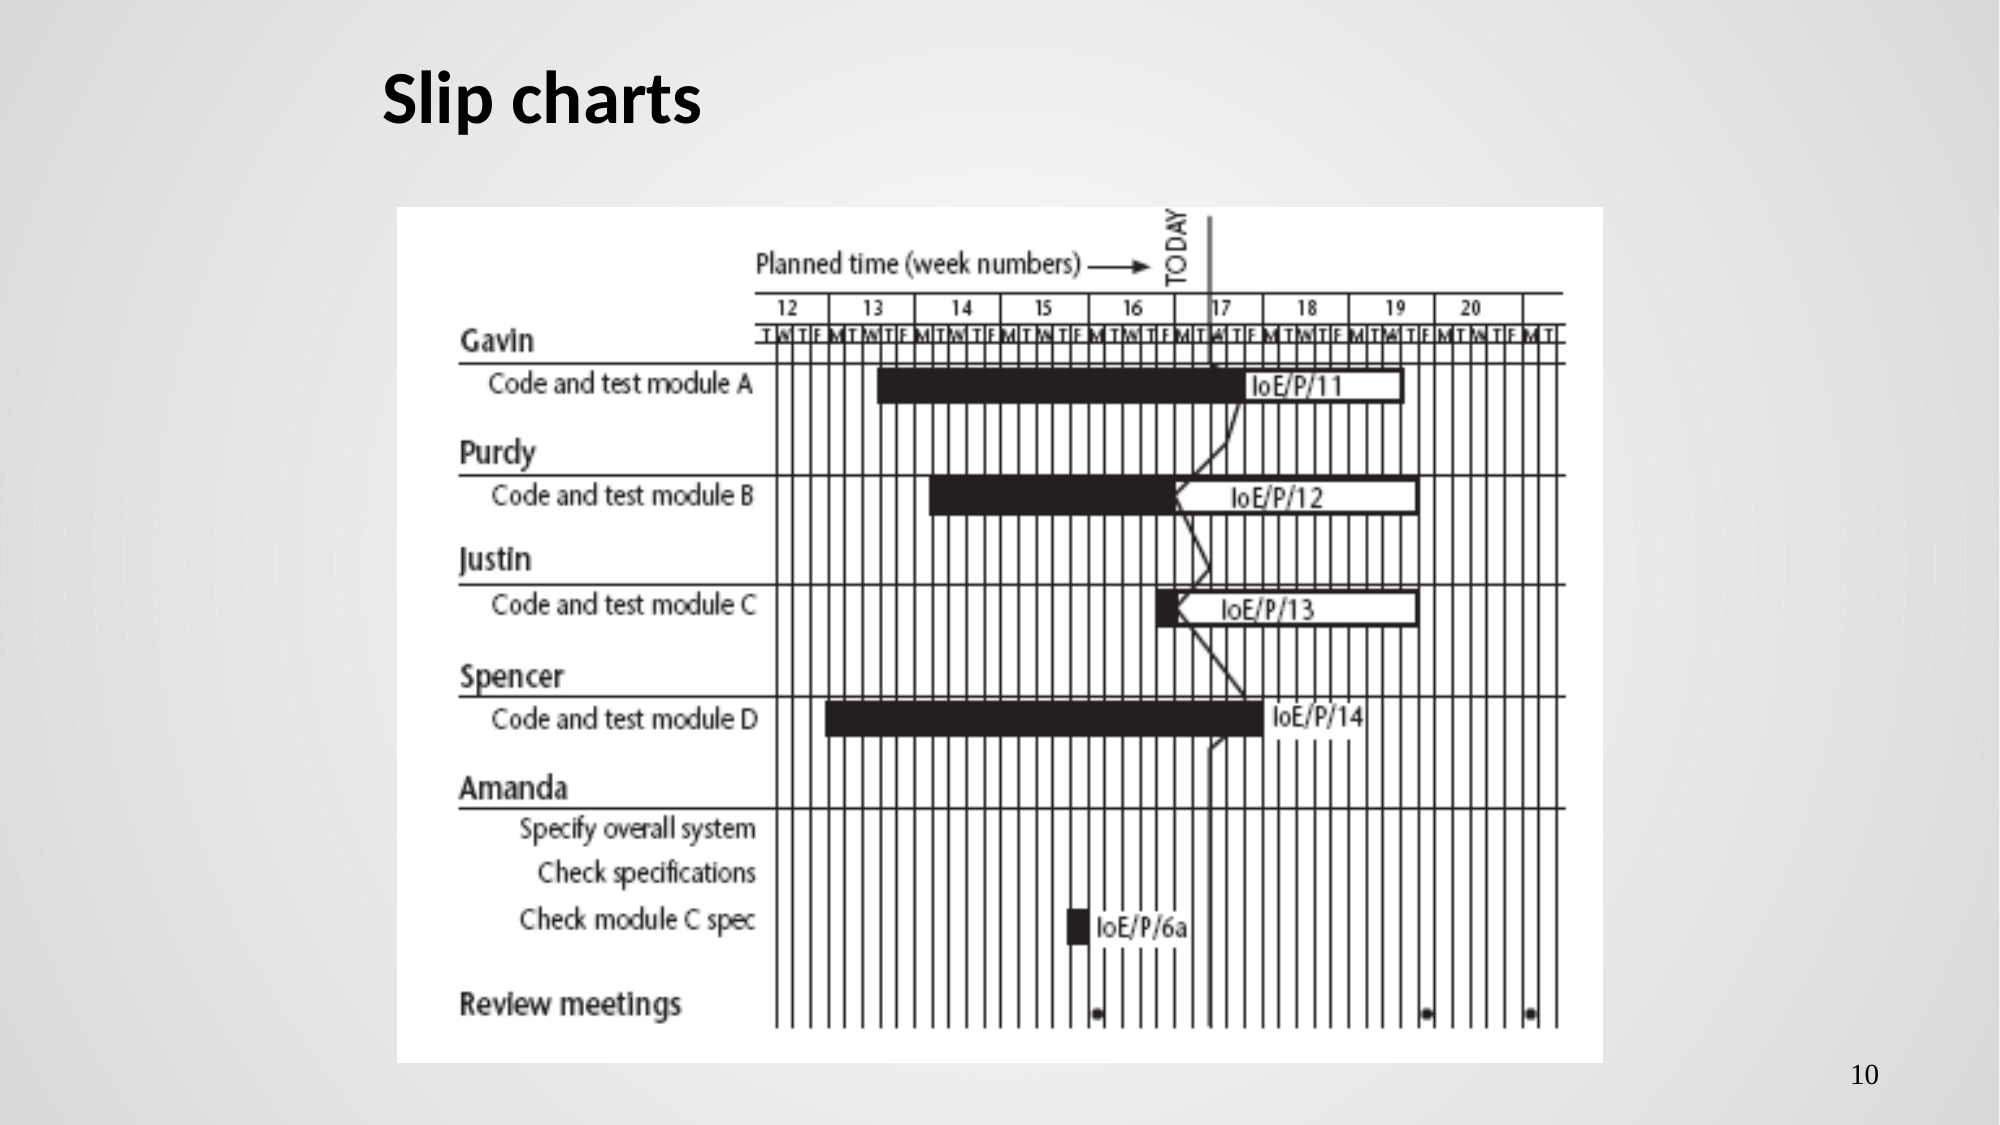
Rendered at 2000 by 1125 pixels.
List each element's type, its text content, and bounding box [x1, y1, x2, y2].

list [397, 207, 1603, 1063]
title Slip charts [362, 0, 1637, 188]
slide_number 10 [1432, 1042, 1900, 1103]
